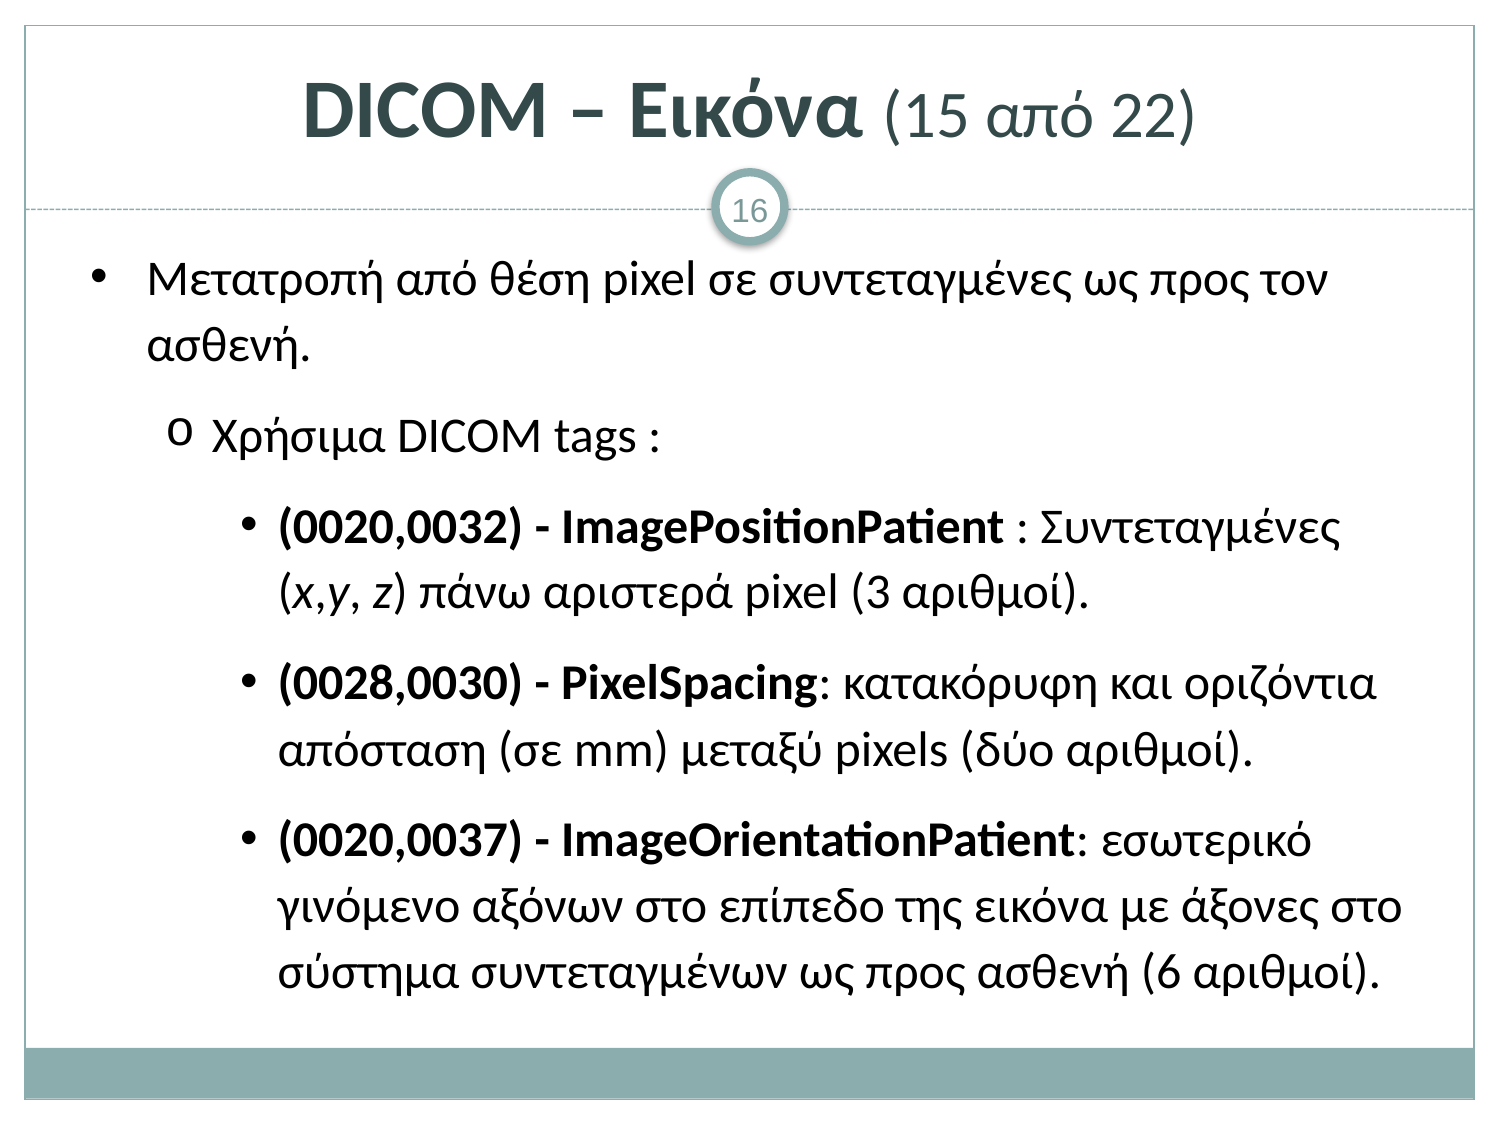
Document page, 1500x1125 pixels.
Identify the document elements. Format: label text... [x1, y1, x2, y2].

list Μετατροπή από θέση pixel σε συντεταγμένες ως προς τον ασθενή. Χρήσιμα DICOM tags : (0020,0032) - ImagePositionPatient : Συντεταγμένες (x,y, z) πάνω αριστερά pixel (3 αριθμοί). (0028,0030) - PixelSpacing: κατακόρυφη και οριζόντια απόσταση (σε mm) μεταξύ pixels (δύο αριθμοί). (0020,0037) - ImageOrientationPatient: εσωτερικό γινόμενο αξόνων στο επίπεδο της εικόνα με άξονες στο σύστημα συντεταγμένων ως προς ασθενή (6 αριθμοί). [75, 231, 1425, 1035]
title DICOM – Εικόνα (15 από 22) [75, 29, 1425, 179]
